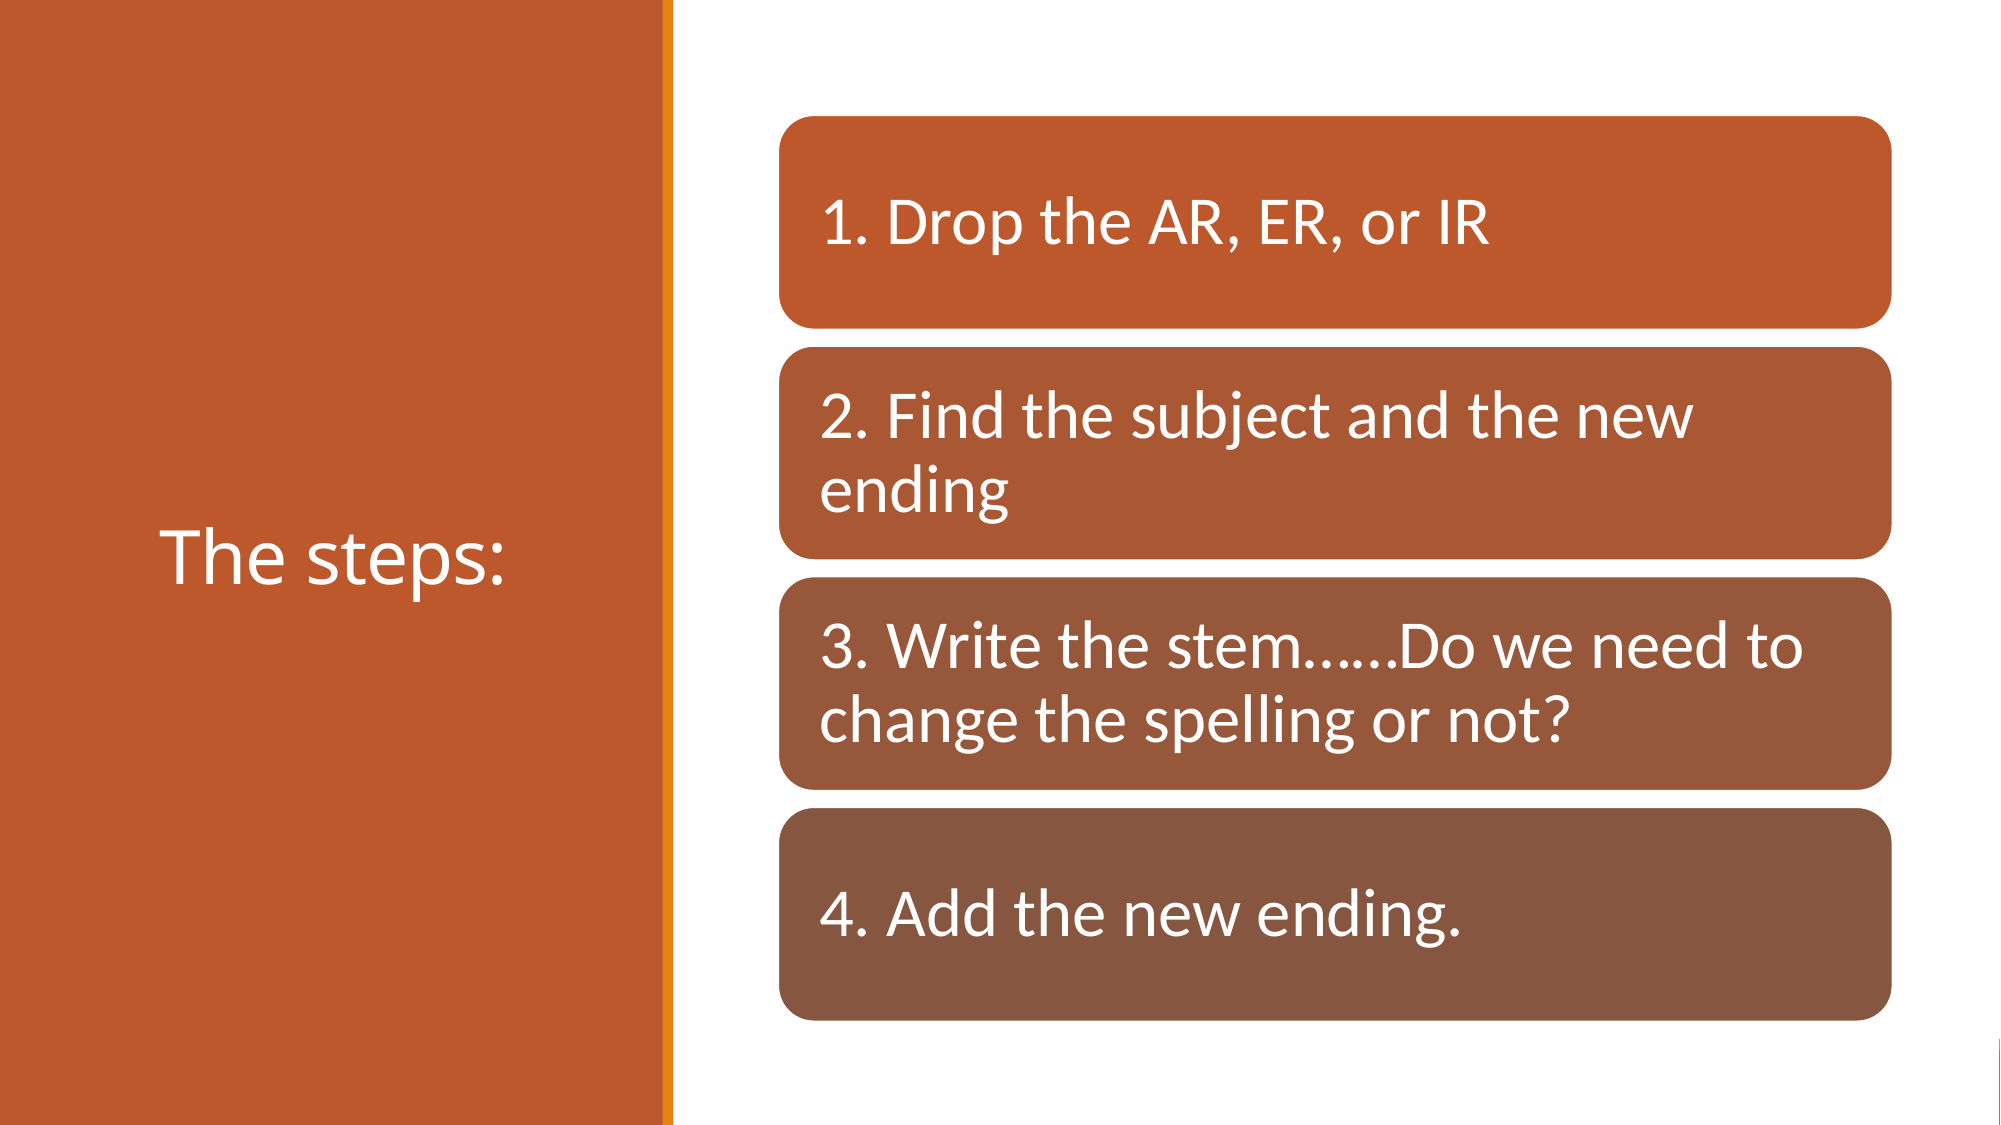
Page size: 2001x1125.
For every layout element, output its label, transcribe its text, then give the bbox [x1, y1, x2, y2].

text_box [0, 0, 661, 1125]
text_box [674, 0, 2000, 1125]
title The steps: [80, 84, 587, 1032]
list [777, 104, 1894, 1033]
text_box [661, 0, 674, 1125]
